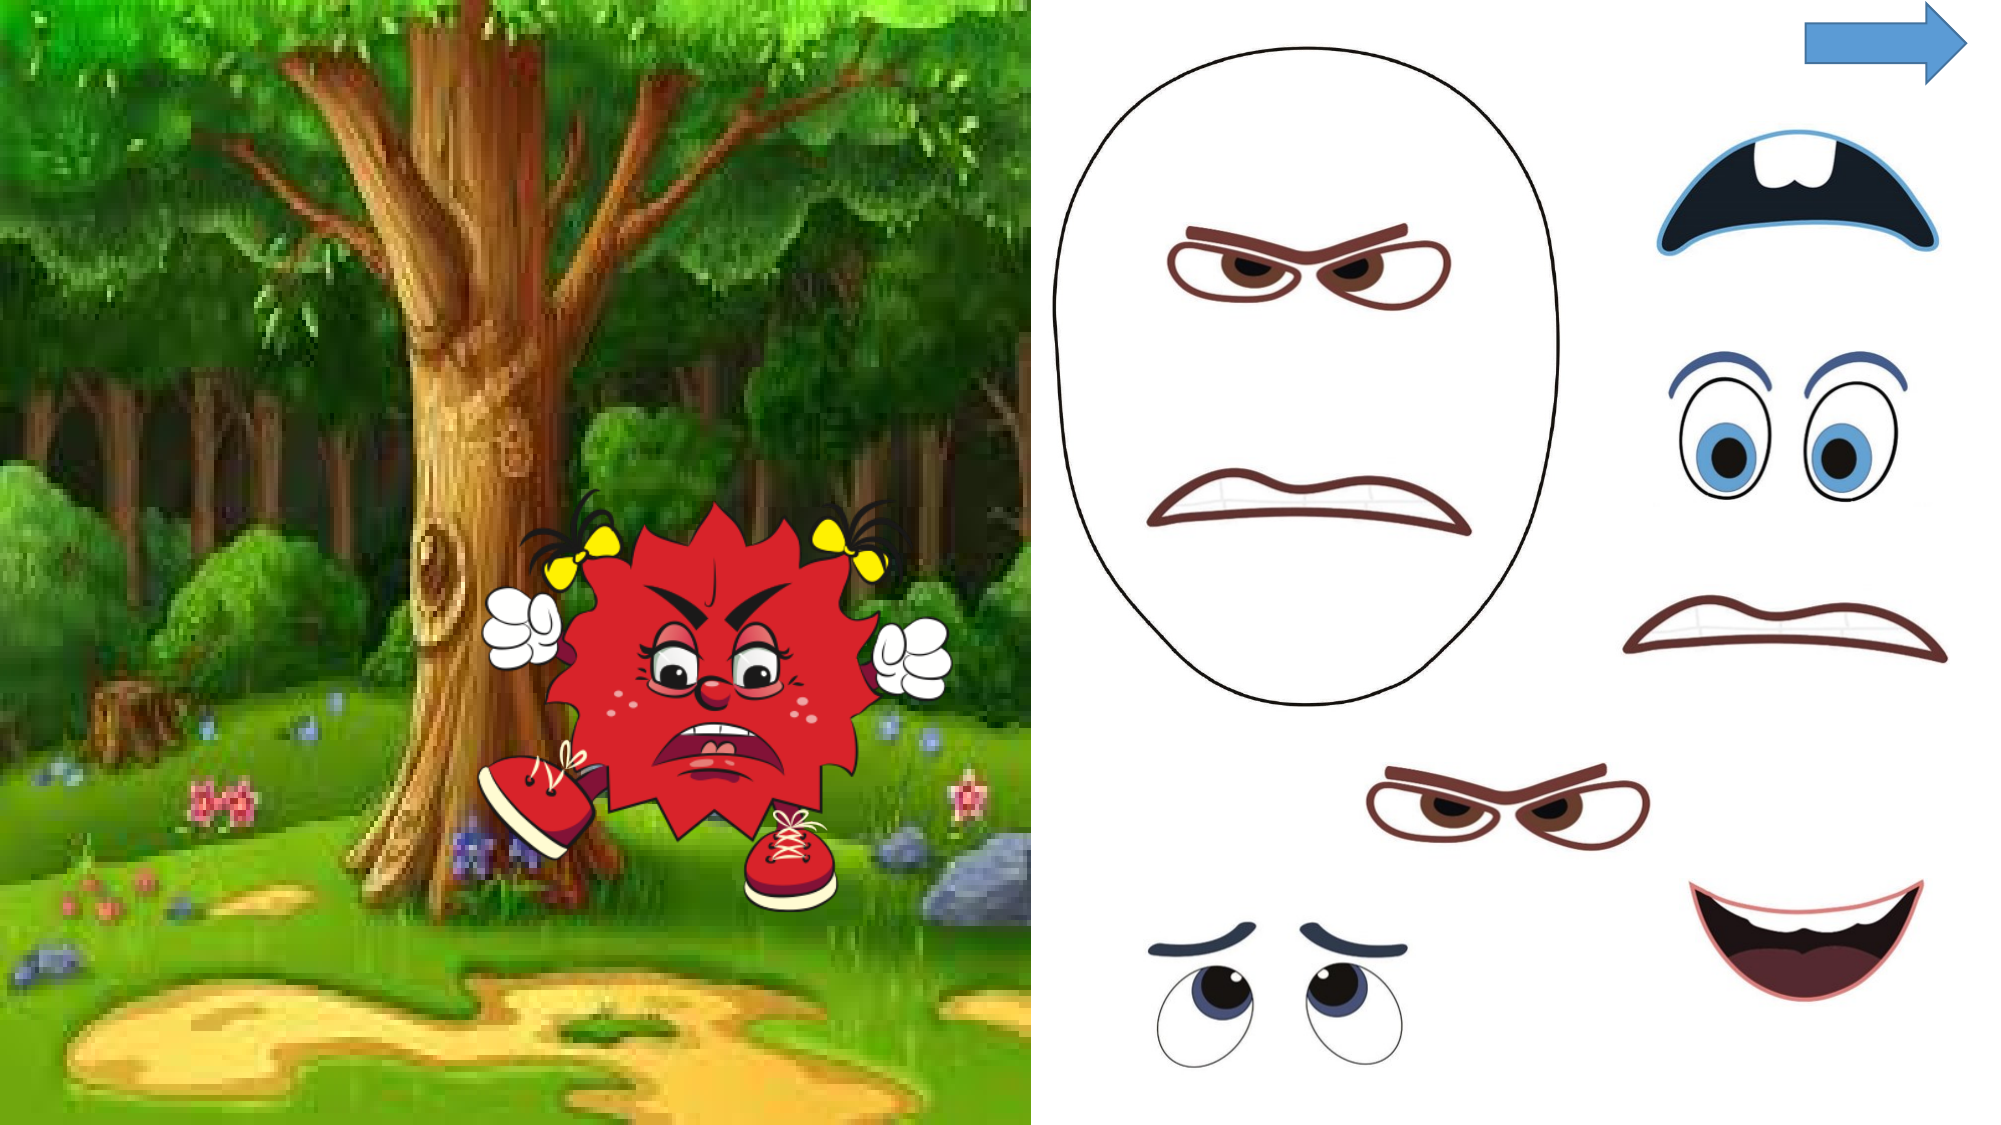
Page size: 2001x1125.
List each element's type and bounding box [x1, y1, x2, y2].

picture [1143, 907, 1418, 1075]
text_box [1804, 1, 1968, 86]
picture [1679, 878, 1933, 1012]
picture [1607, 584, 1950, 674]
picture [1038, 32, 1567, 729]
picture [0, 0, 1031, 1125]
picture [1348, 762, 1654, 860]
picture [1653, 350, 1935, 507]
picture [1653, 120, 1959, 271]
